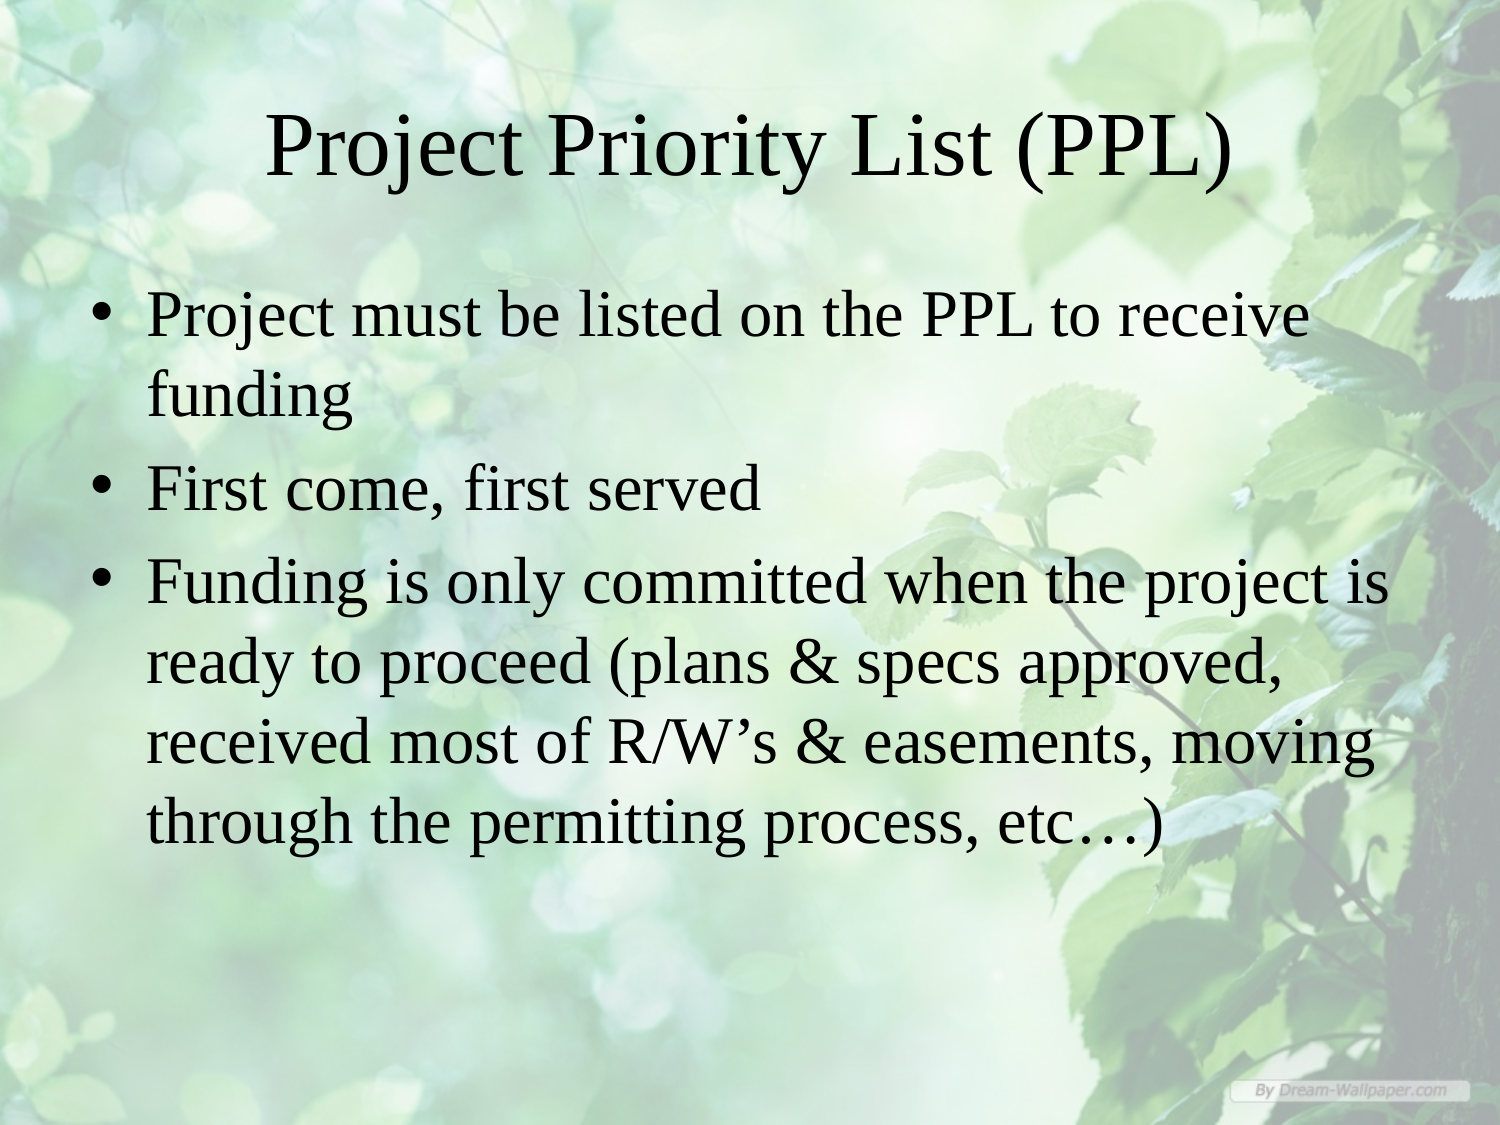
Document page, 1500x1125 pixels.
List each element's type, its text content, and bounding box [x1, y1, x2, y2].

list Project must be listed on the PPL to receive funding First come, first served Funding is only committed when the project is ready to proceed (plans & specs approved, received most of R/W’s & easements, moving through the permitting process, etc…) [75, 262, 1425, 1005]
title Project Priority List (PPL) [75, 45, 1425, 233]
